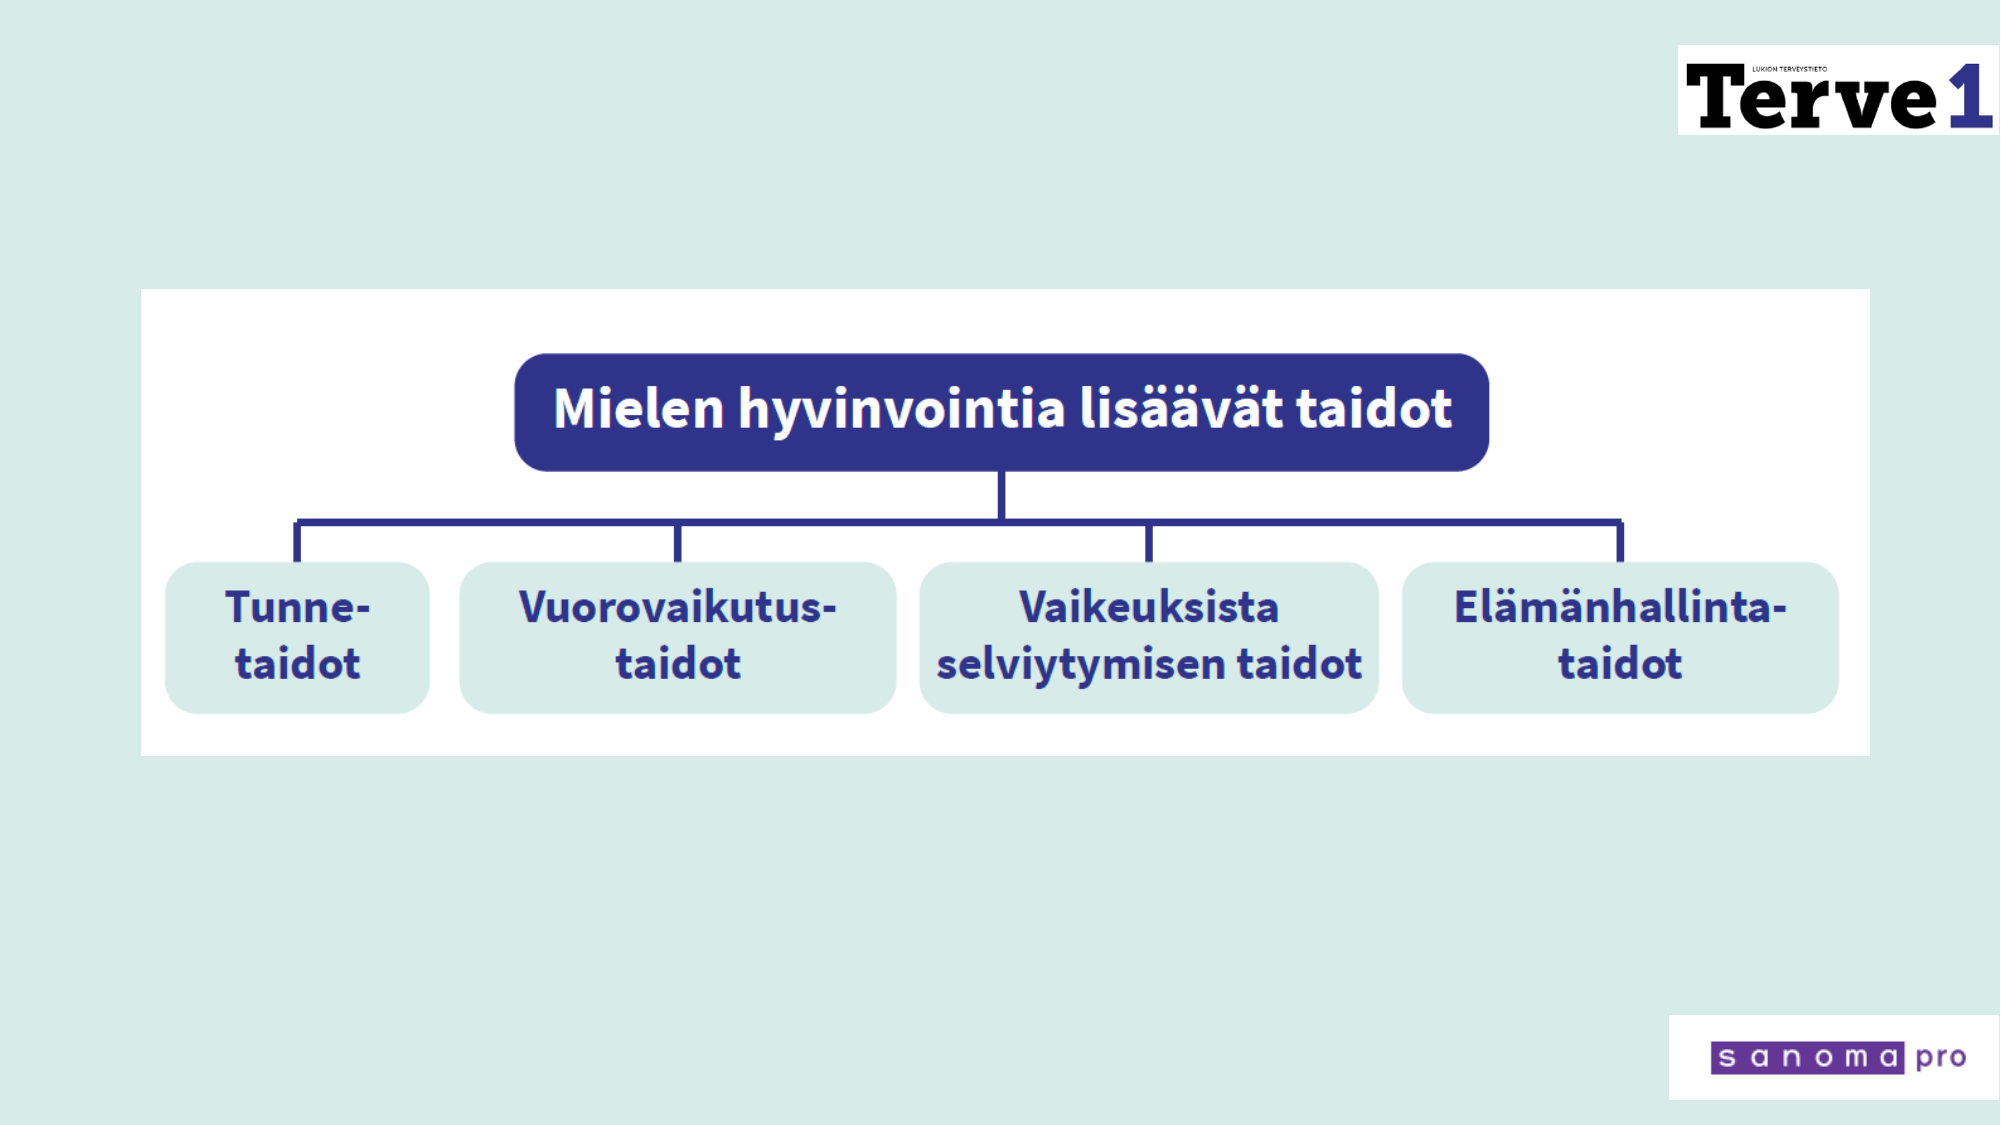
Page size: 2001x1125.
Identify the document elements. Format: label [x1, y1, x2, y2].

picture [141, 289, 1870, 756]
picture [1669, 1015, 1999, 1100]
picture [1678, 45, 1999, 135]
